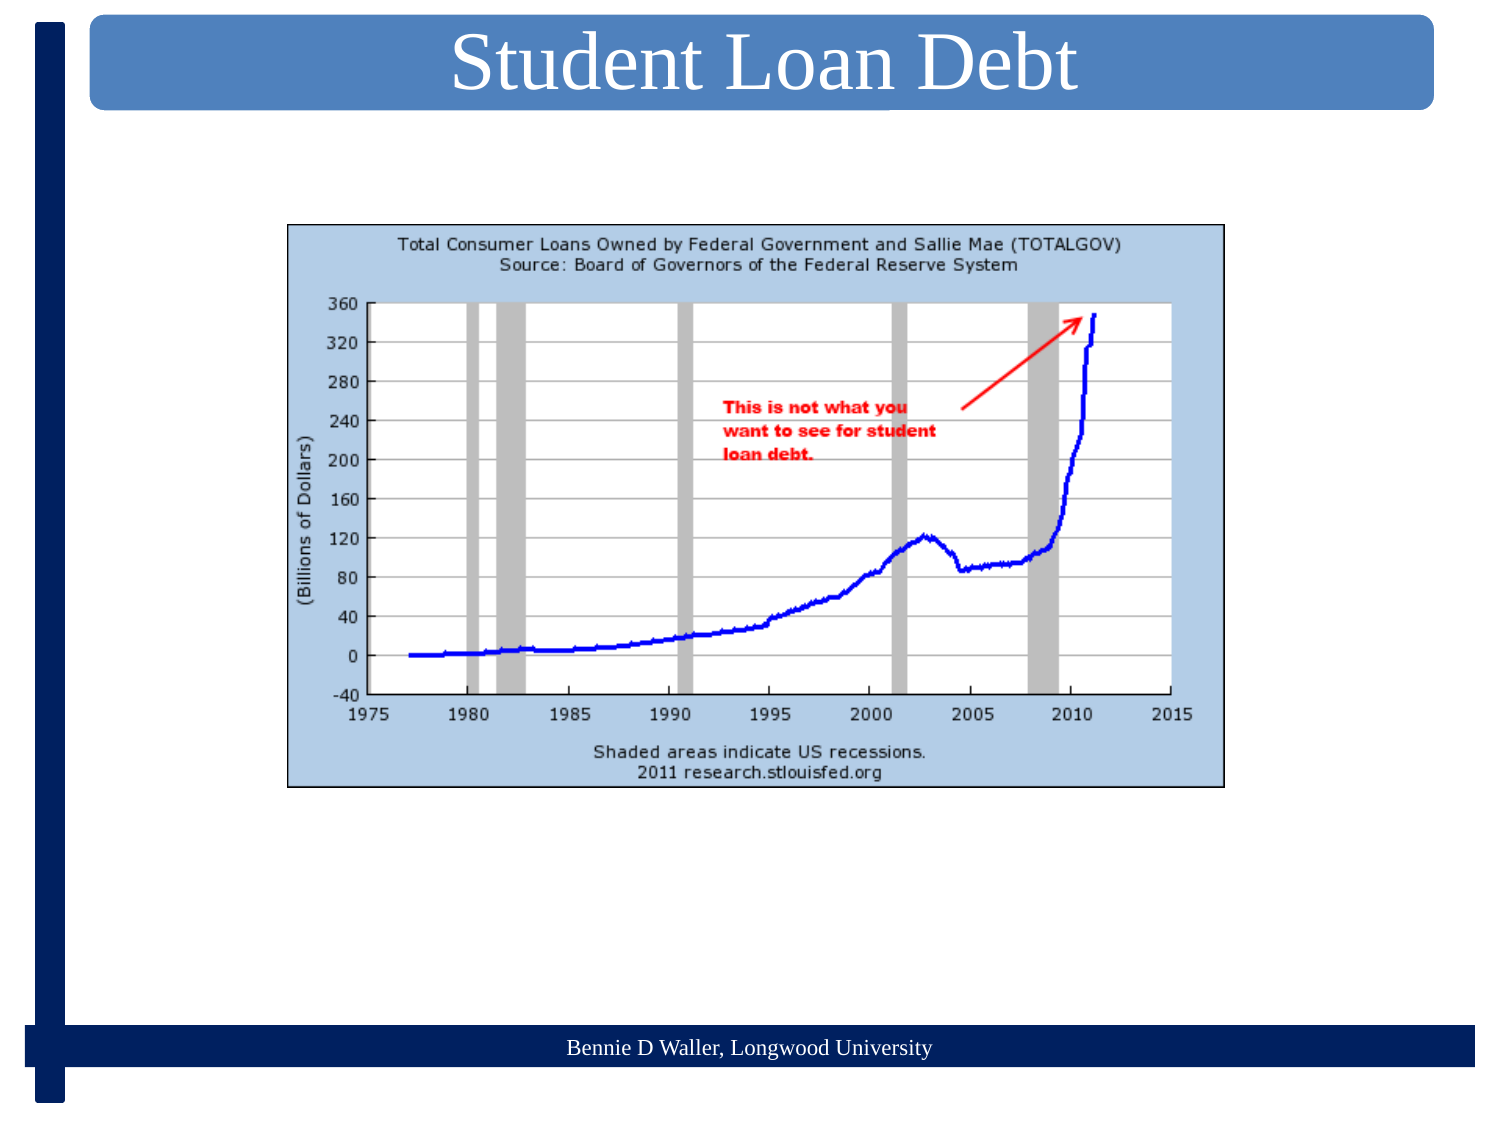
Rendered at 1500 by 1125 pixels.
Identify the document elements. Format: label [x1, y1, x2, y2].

picture [287, 224, 1226, 788]
text_box [87, 12, 1438, 113]
